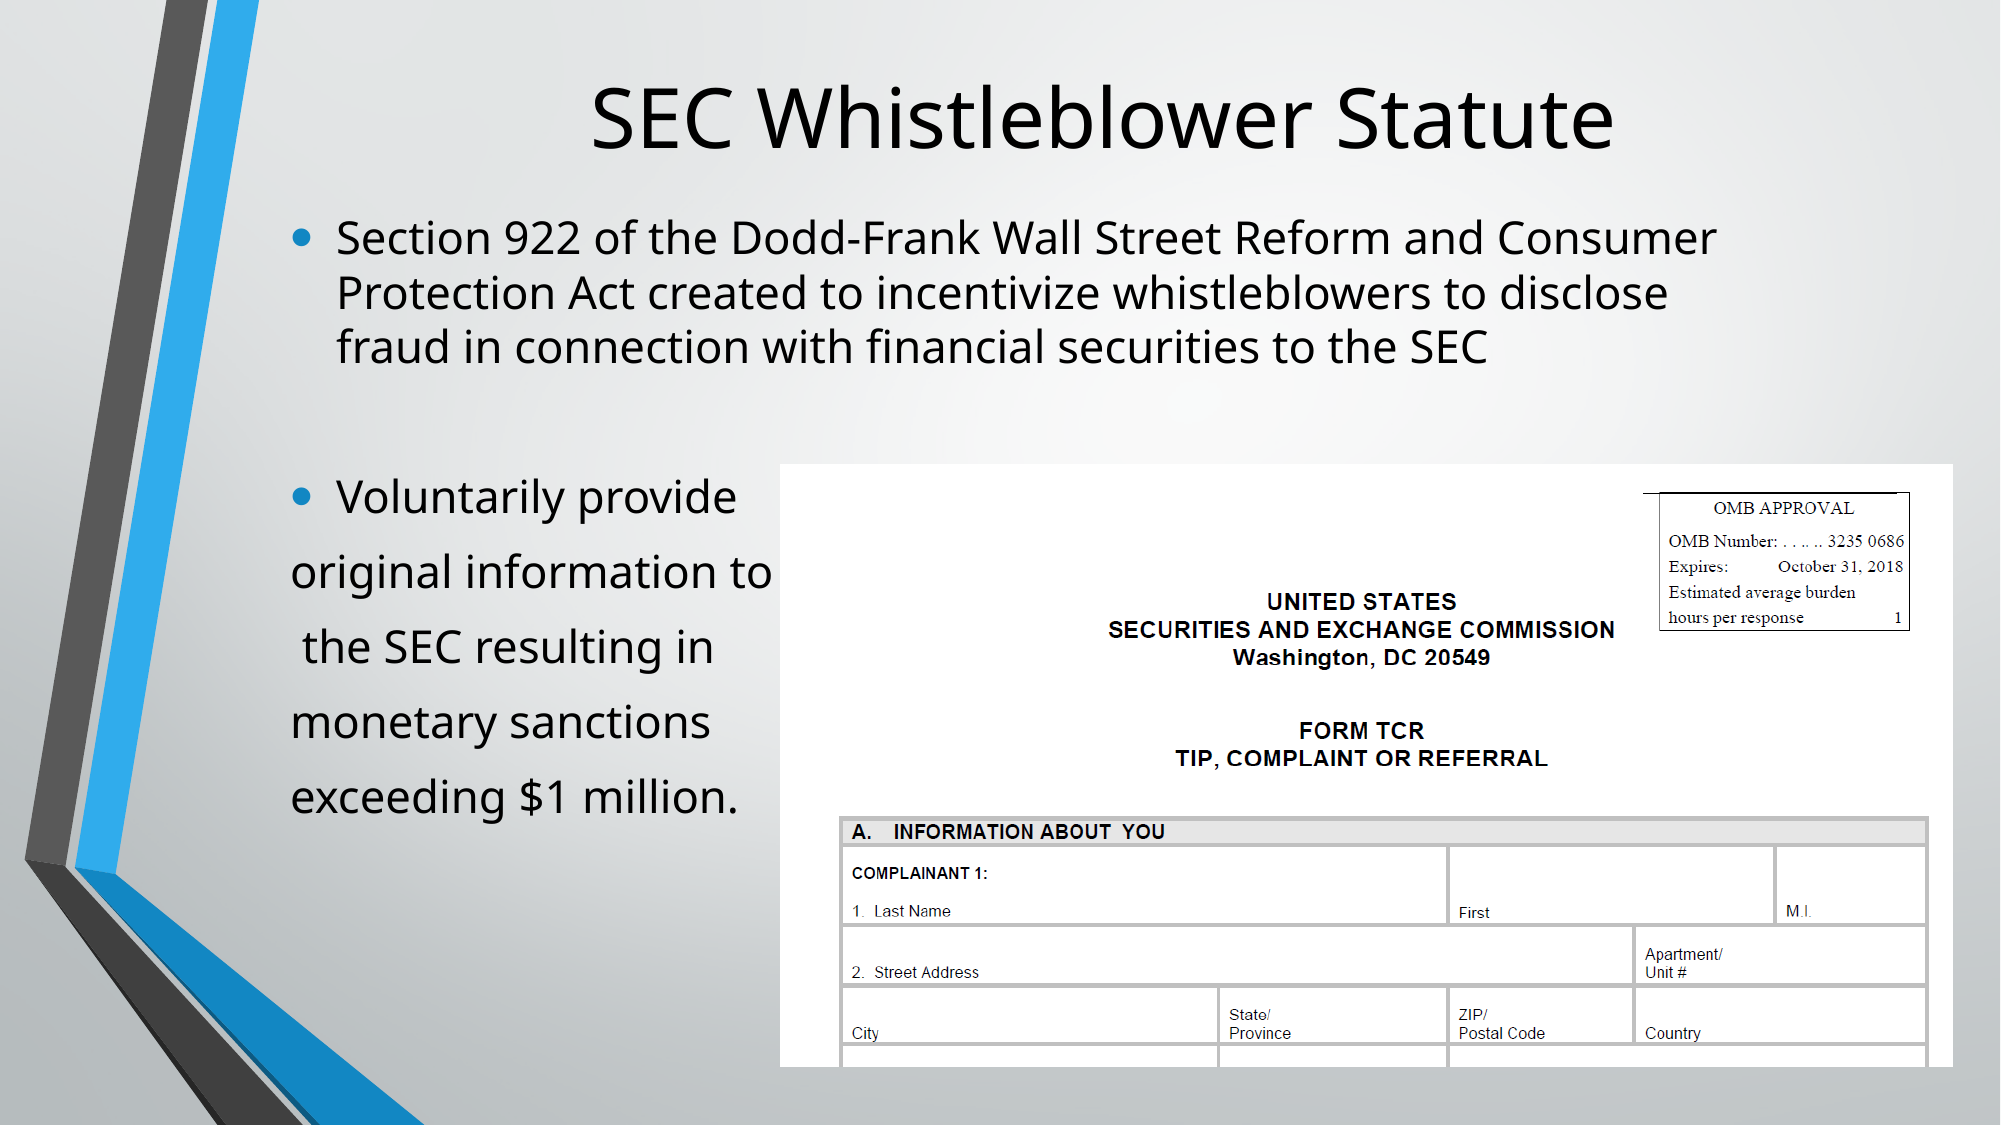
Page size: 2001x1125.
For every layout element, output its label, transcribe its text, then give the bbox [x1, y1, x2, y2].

title SEC Whistleblower Statute [342, 31, 1887, 199]
list Section 922 of the Dodd-Frank Wall Street Reform and Consumer Protection Act created to incentivize whistleblowers to disclose fraud in connection with financial securities to the SEC Voluntarily provide original information to the SEC resulting in monetary sanctions exceeding $1 million. [275, 198, 1746, 834]
picture [780, 464, 1953, 1067]
